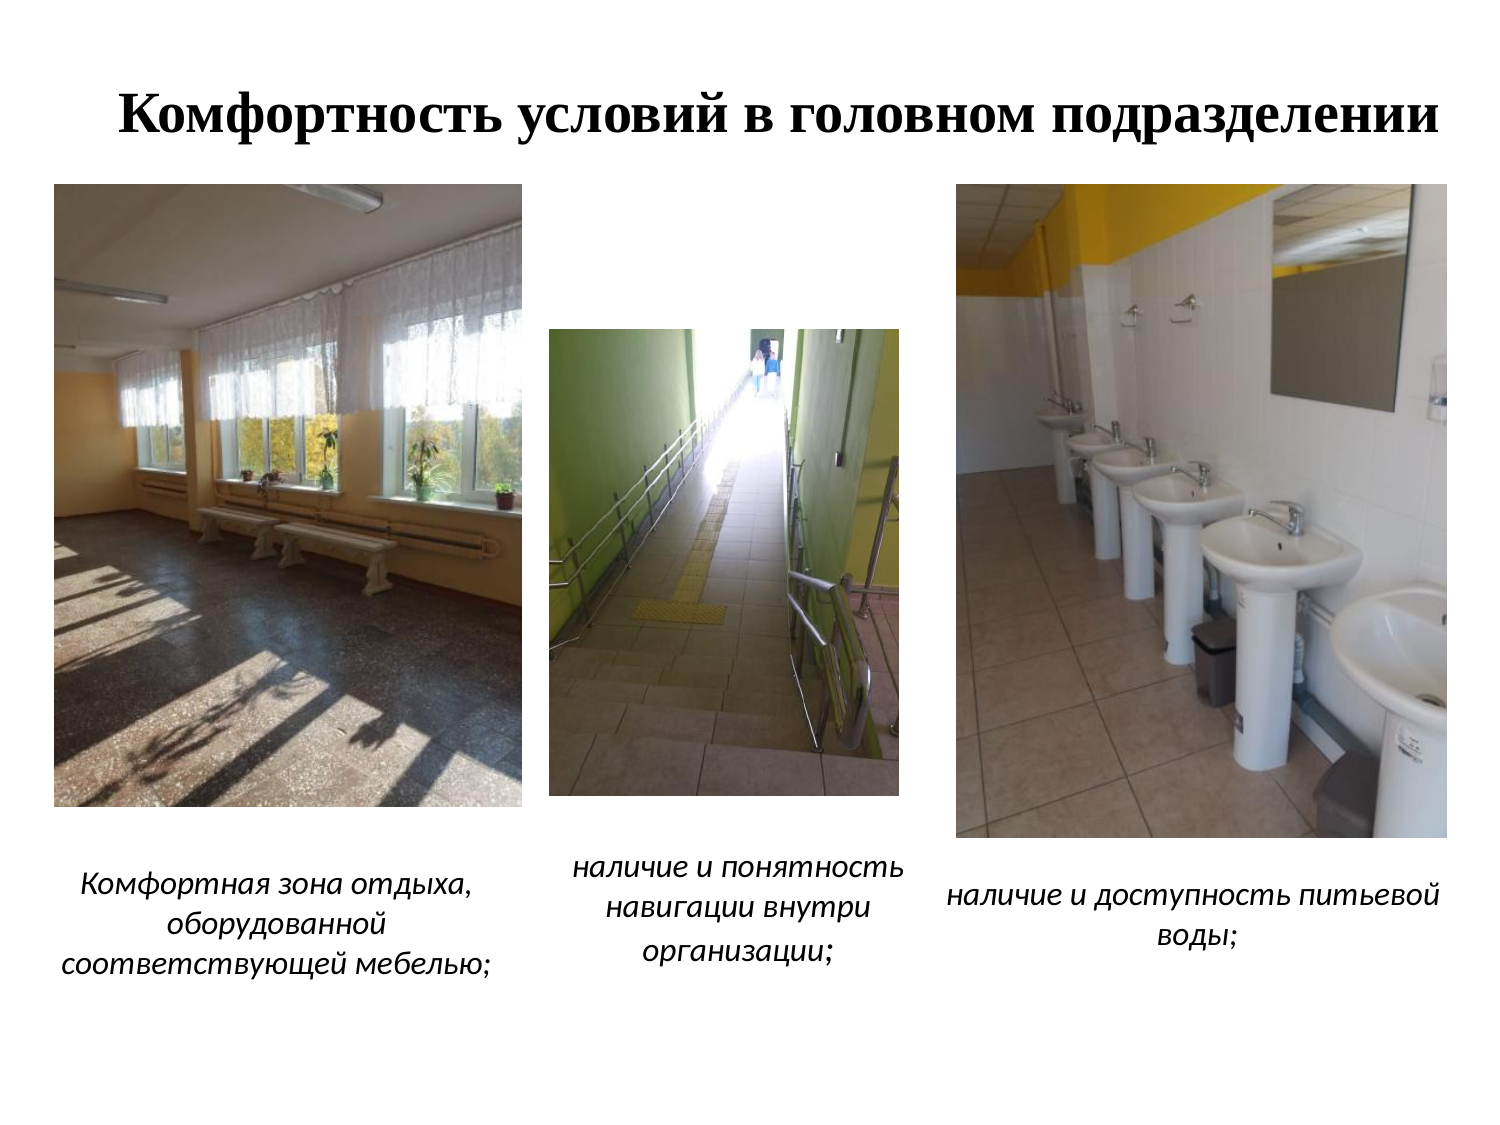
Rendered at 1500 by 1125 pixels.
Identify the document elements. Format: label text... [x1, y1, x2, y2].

text_box наличие и доступность питьевой воды; [931, 865, 1464, 960]
text_box Комфортная зона отдыха, оборудованной соответствующей мебелью; [31, 854, 522, 1034]
text_box наличие и понятность навигации внутри организации; [549, 837, 928, 977]
picture [549, 329, 900, 796]
picture [54, 184, 522, 807]
text_box Комфортность условий в головном подразделении [54, 66, 1500, 152]
picture [956, 184, 1447, 838]
